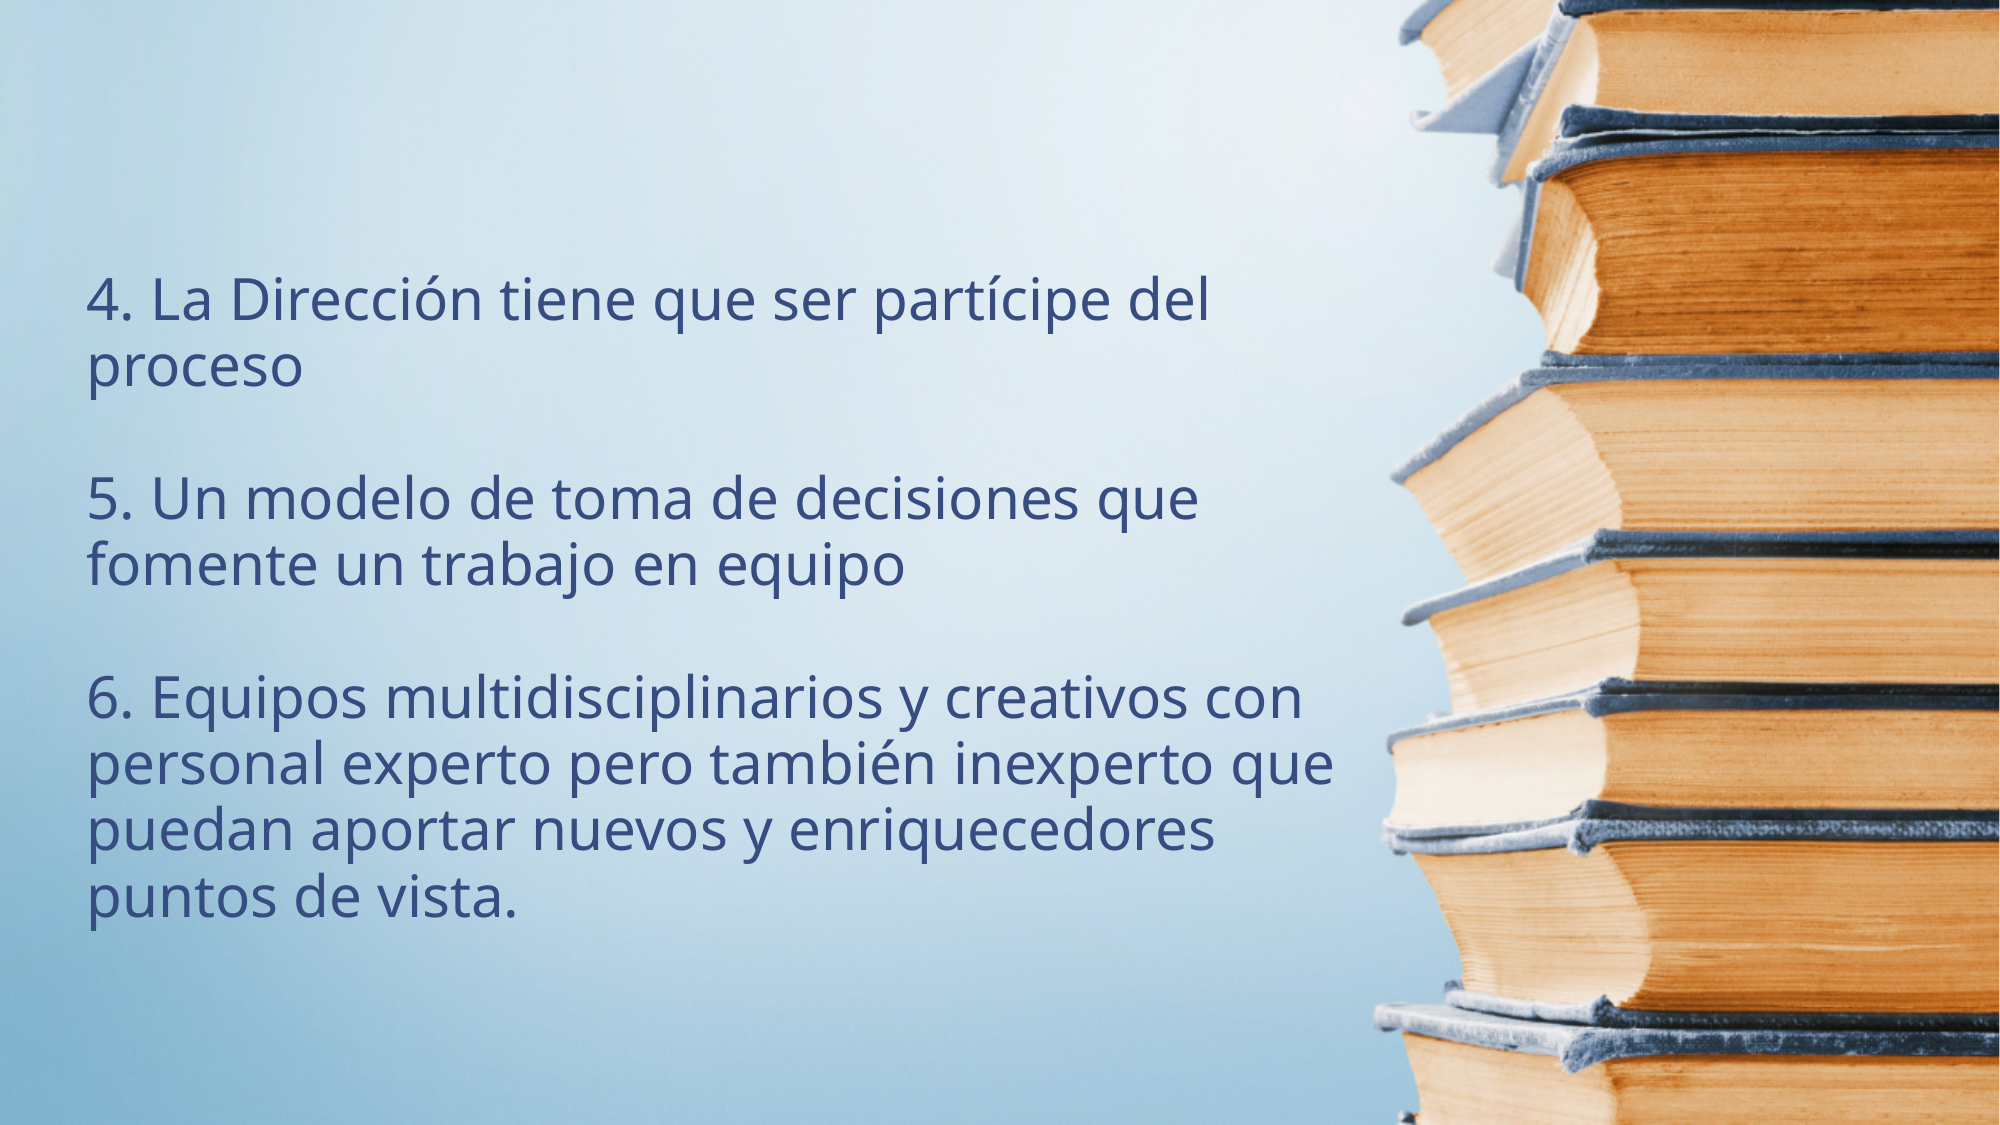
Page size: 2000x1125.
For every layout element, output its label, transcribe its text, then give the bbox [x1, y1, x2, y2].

list 4. La Dirección tiene que ser partícipe del proceso 5. Un modelo de toma de decisiones que fomente un trabajo en equipo 6. Equipos multidisciplinarios y creativos con personal experto pero también inexperto que puedan aportar nuevos y enriquecedores puntos de vista. [66, 137, 1366, 941]
picture [0, 0, 2000, 1125]
